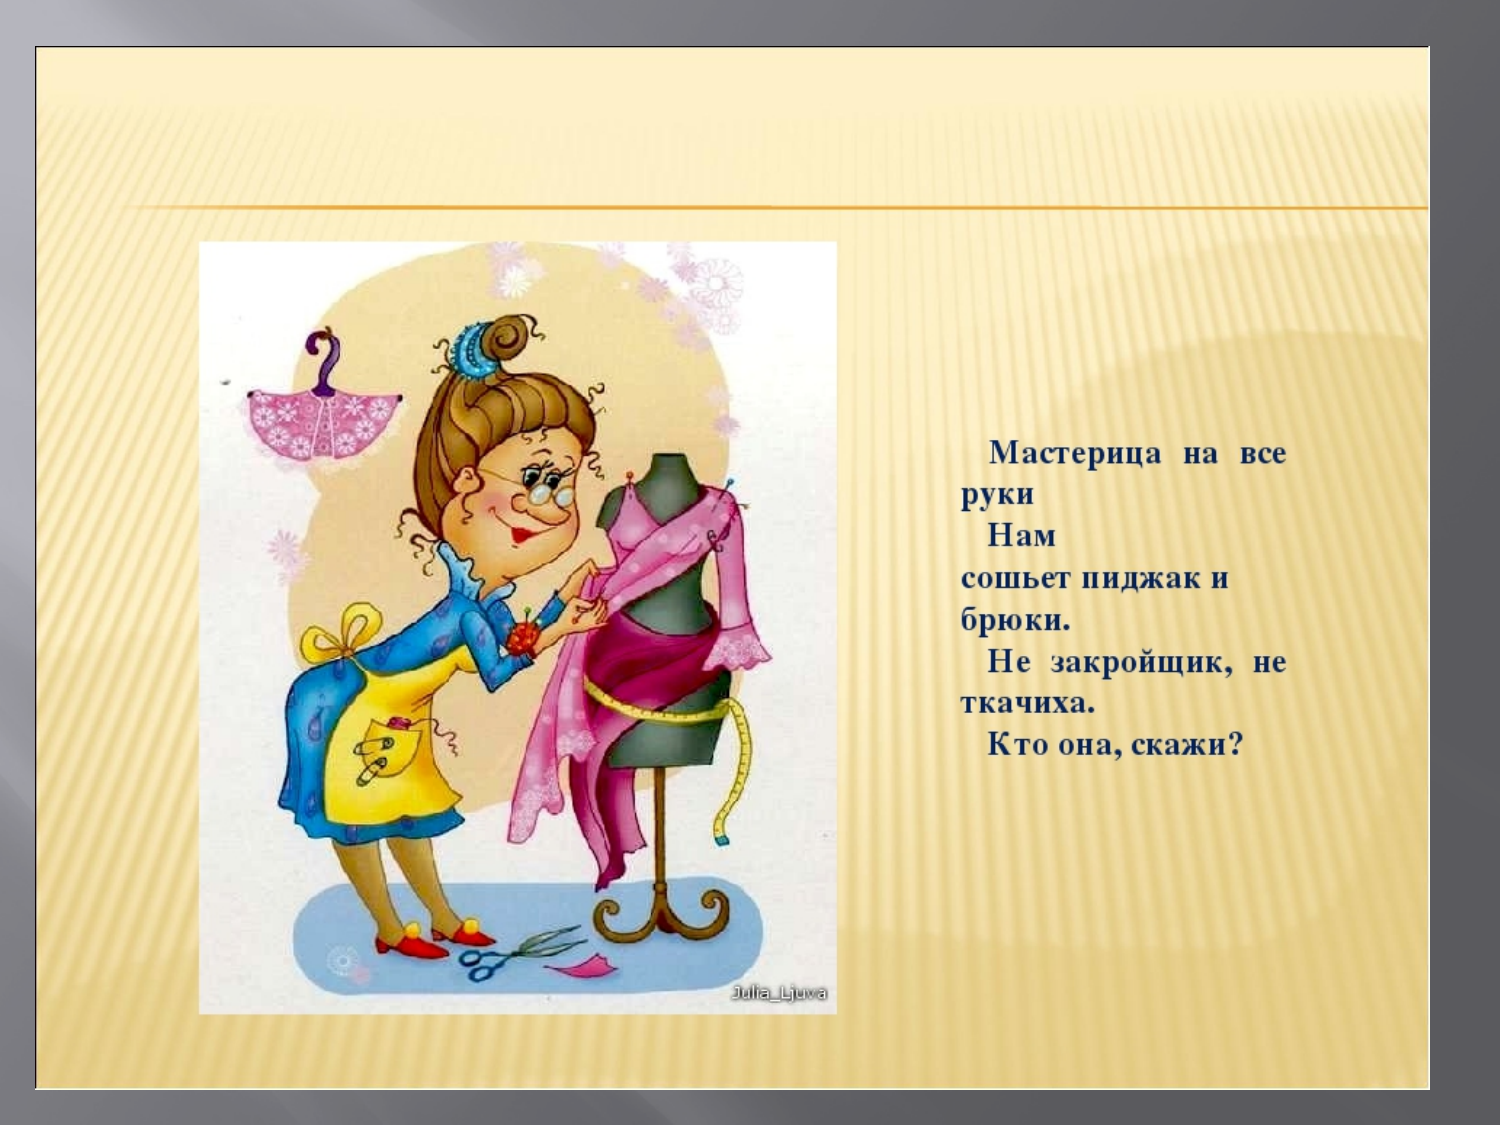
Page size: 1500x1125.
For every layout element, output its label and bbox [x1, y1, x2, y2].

picture [34, 46, 1430, 1091]
